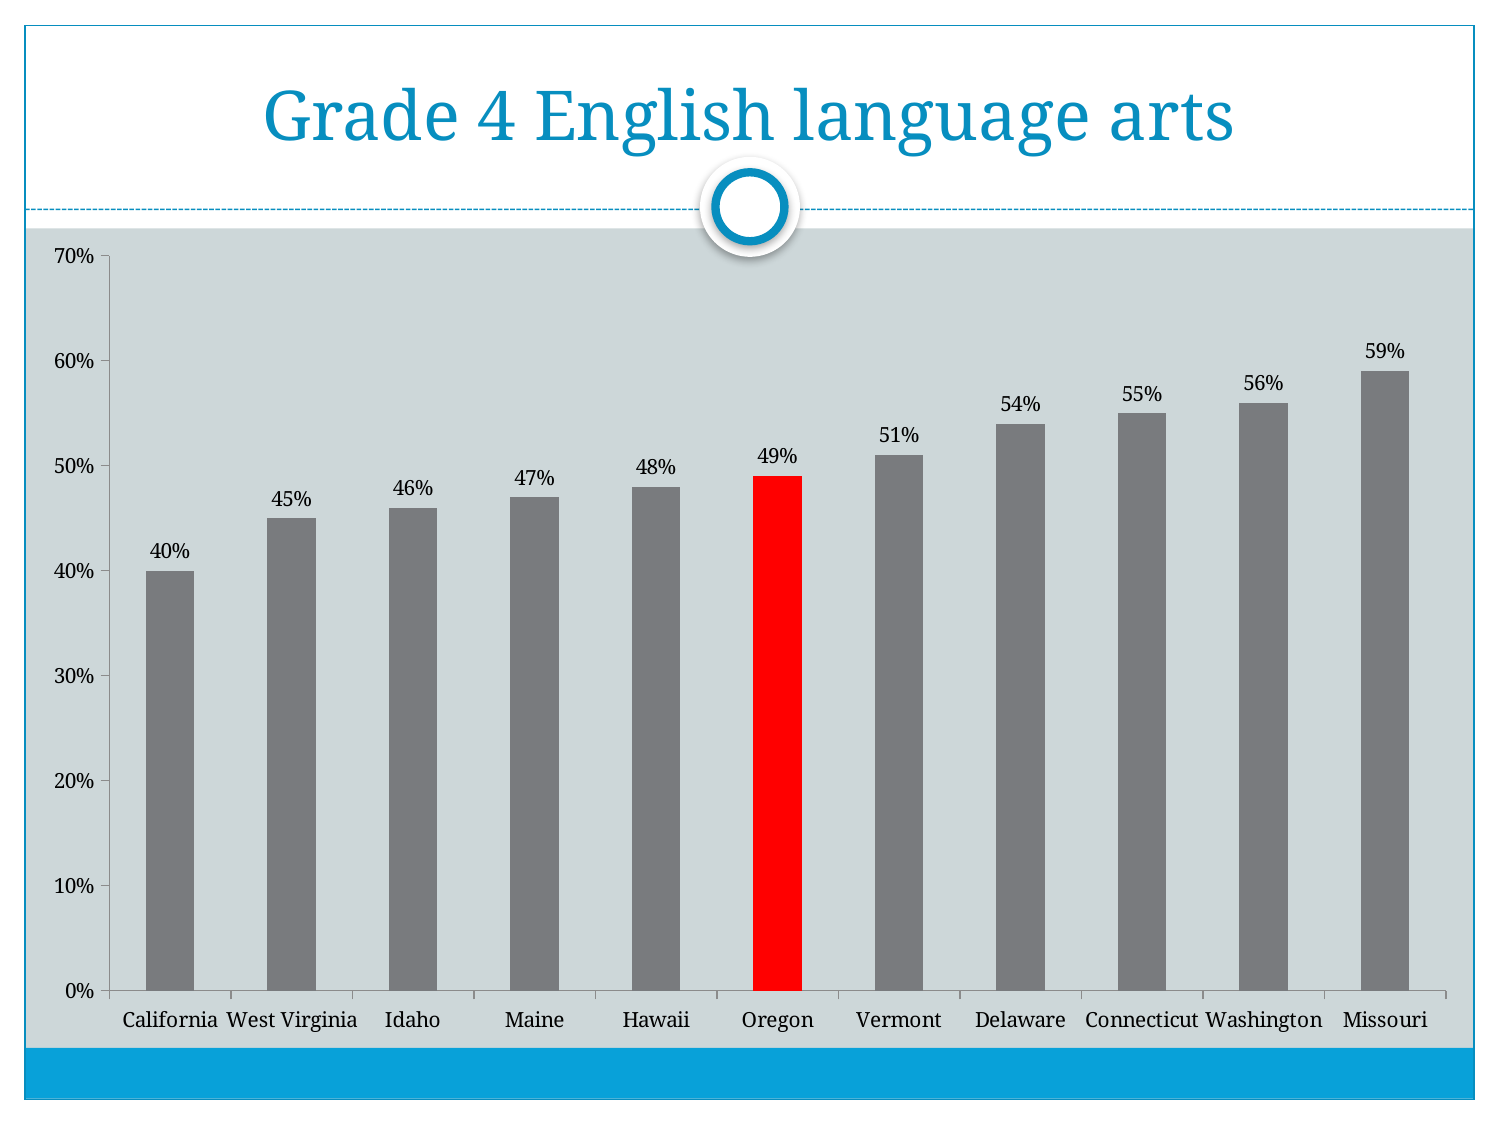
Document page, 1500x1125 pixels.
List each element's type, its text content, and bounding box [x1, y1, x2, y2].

title Grade 4 English language arts [49, 37, 1450, 162]
chart [24, 224, 1476, 1051]
